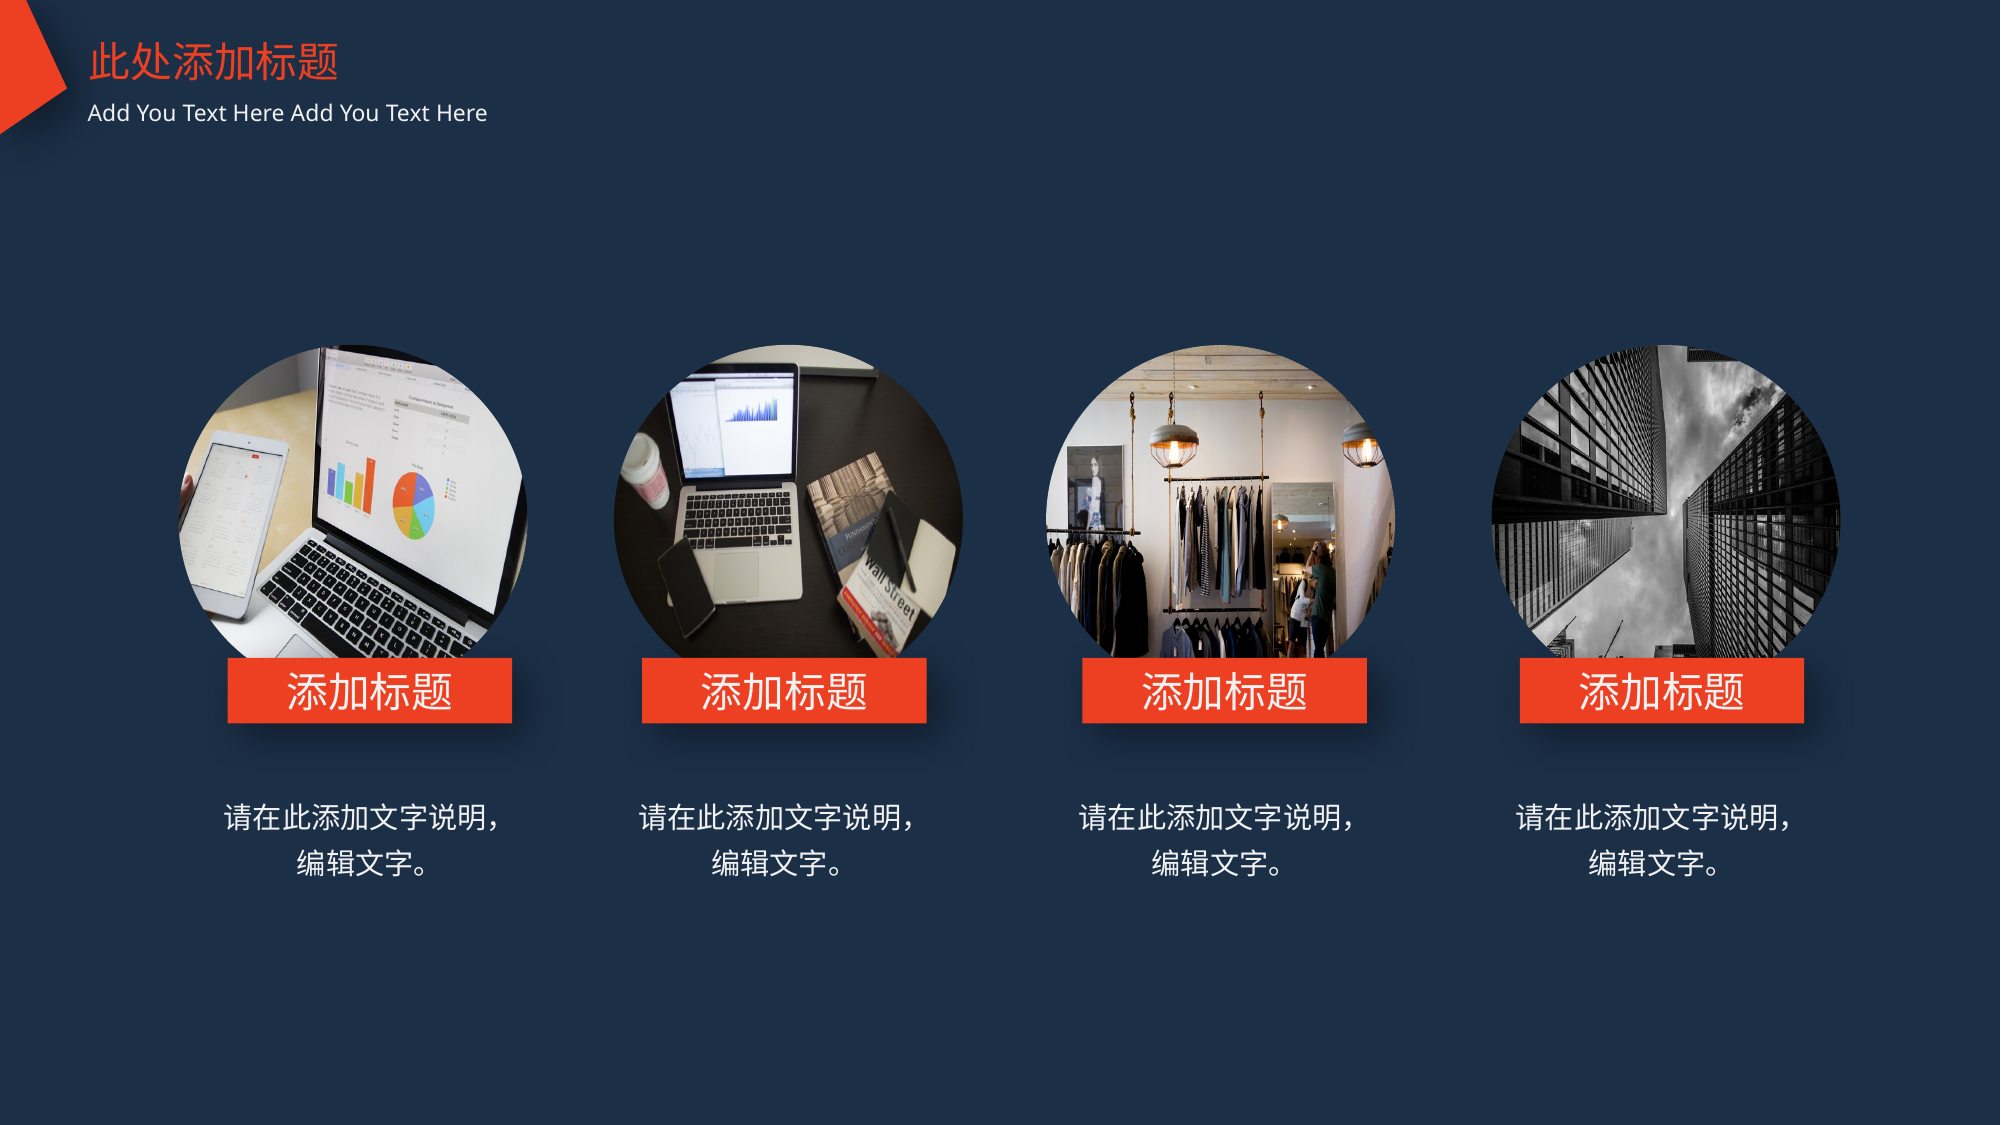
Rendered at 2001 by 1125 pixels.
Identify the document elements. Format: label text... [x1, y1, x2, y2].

text_box 添加标题 [227, 657, 513, 724]
text_box 请在此添加文字说明，编辑文字。 [613, 781, 955, 888]
text_box 添加标题 [642, 657, 927, 724]
text_box 此处添加标题 [77, 28, 355, 83]
text_box [0, 0, 68, 135]
text_box [612, 343, 964, 647]
text_box 请在此添加文字说明，编辑文字。 [1054, 781, 1396, 888]
text_box [1490, 344, 1842, 647]
text_box [177, 343, 529, 652]
text_box Add You Text Here Add You Text Here [82, 83, 532, 134]
text_box 请在此添加文字说明，编辑文字。 [1491, 781, 1833, 888]
text_box [1045, 344, 1397, 649]
text_box 请在此添加文字说明，编辑文字。 [199, 781, 541, 888]
text_box 添加标题 [1519, 657, 1805, 724]
text_box 添加标题 [1082, 657, 1367, 724]
